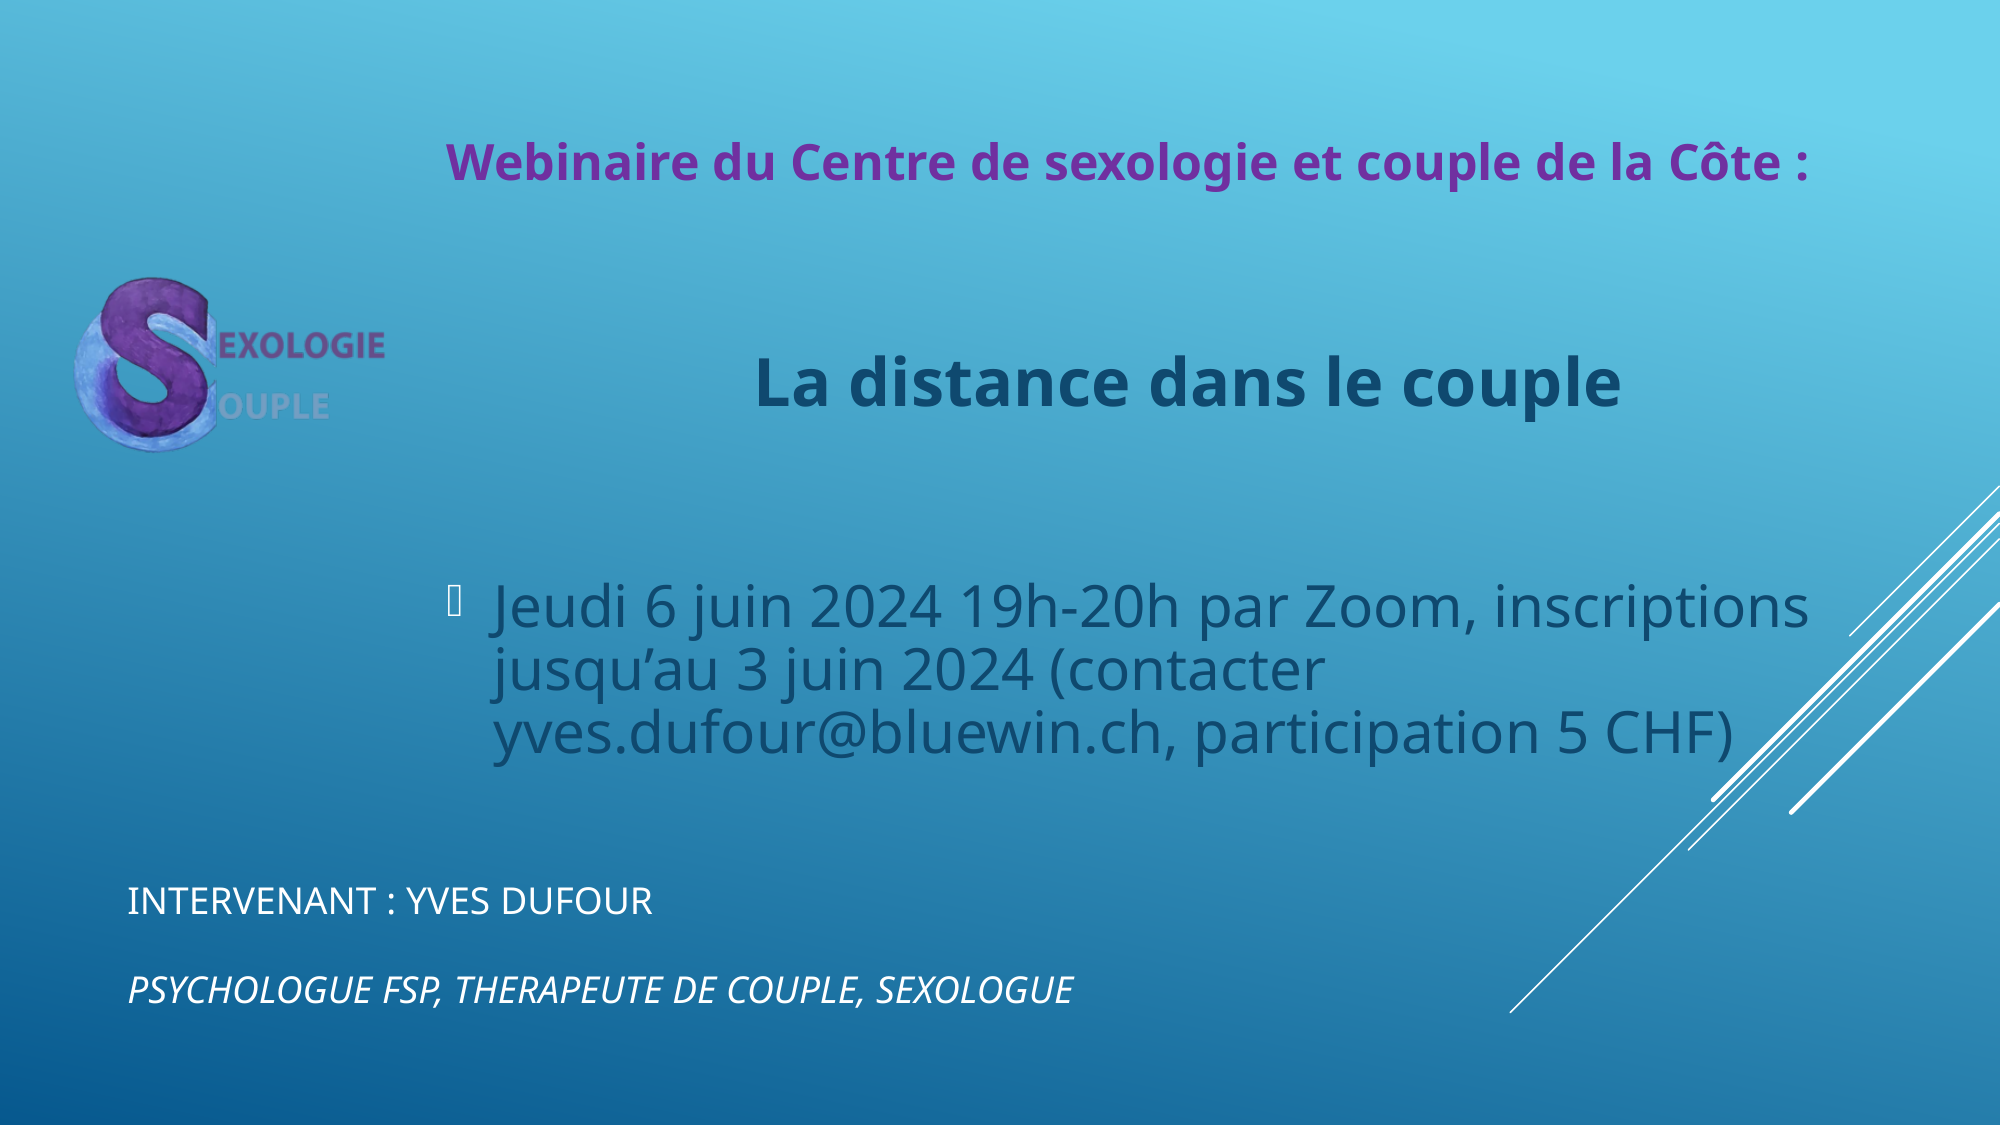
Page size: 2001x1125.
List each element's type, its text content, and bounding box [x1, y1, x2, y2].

picture [71, 274, 397, 455]
list Webinaire du Centre de sexologie et couple de la Côte : La distance dans le couple Jeudi 6 juin 2024 19h-20h par Zoom, inscriptions jusqu’au 3 juin 2024 (contacter yves.dufour@bluewin.ch, participation 5 CHF) [431, 75, 1946, 812]
title Intervenant : Yves DUFOUR Psychologue FSP, THERAPEUTE DE COUPLE, SEXOLOGUE [112, 869, 1932, 1100]
